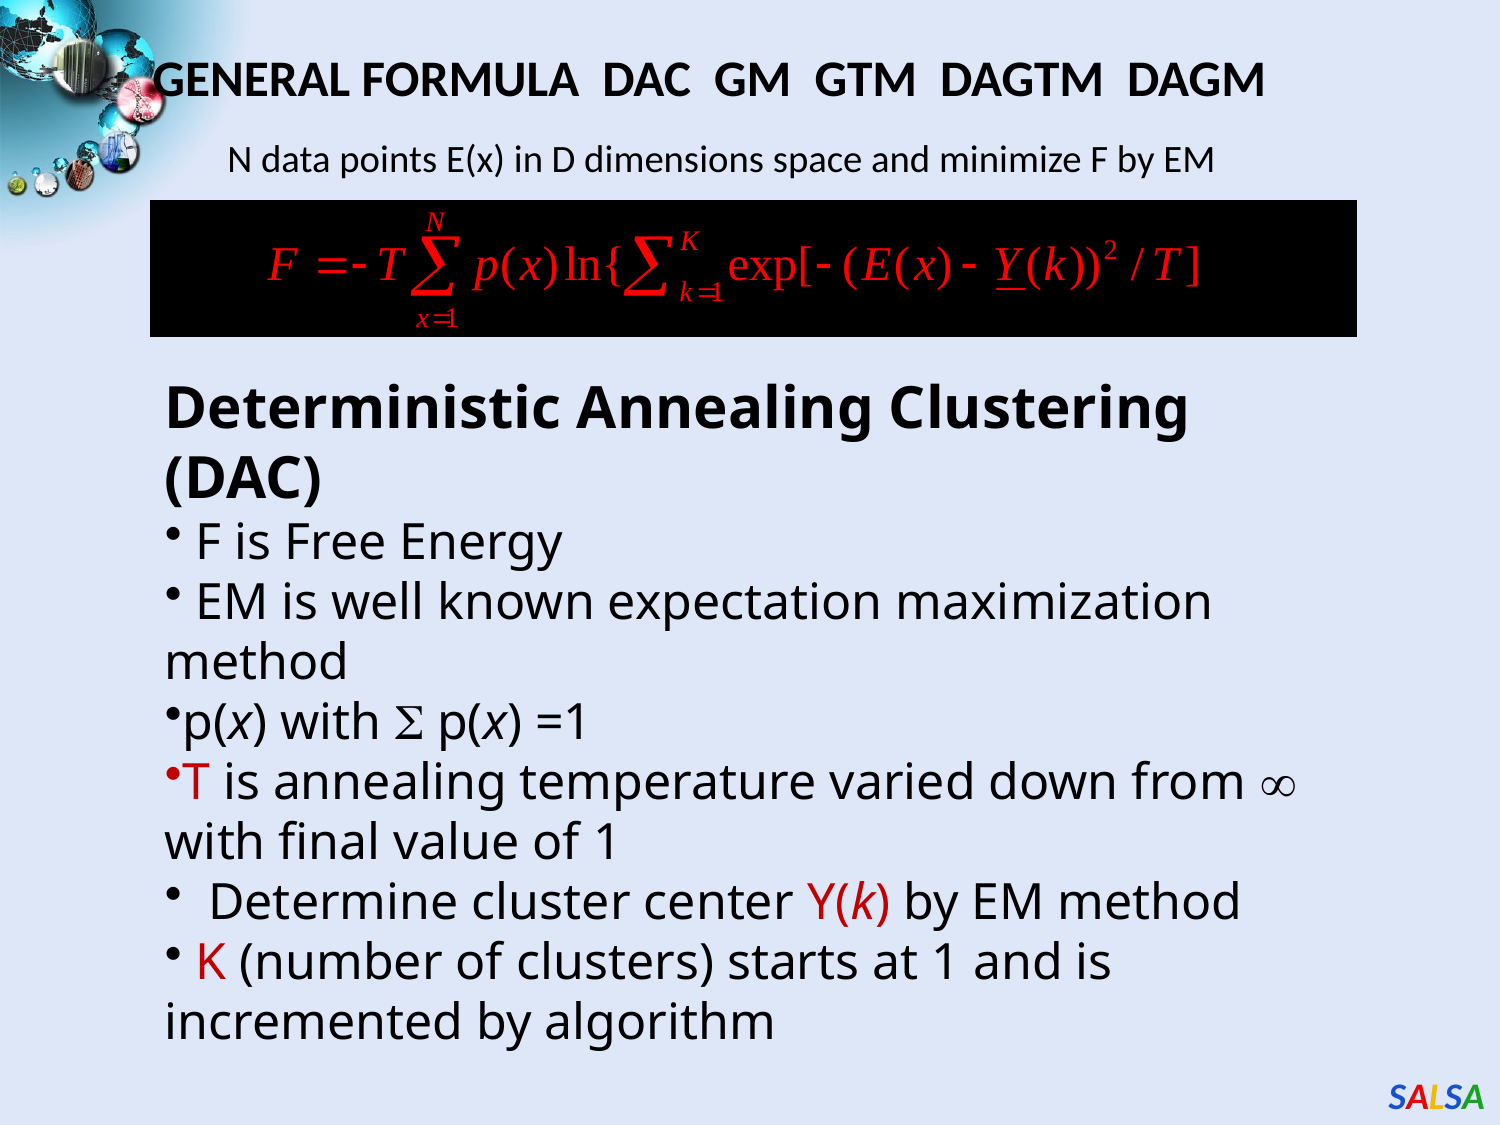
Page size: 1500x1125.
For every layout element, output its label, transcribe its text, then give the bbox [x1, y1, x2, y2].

text_box Deterministic Annealing Clustering (DAC) F is Free Energy EM is well known expectation maximization method p(x) with  p(x) =1 T is annealing temperature varied down from  with final value of 1 Determine cluster center Y(k) by EM method K (number of clusters) starts at 1 and is incremented by algorithm [149, 362, 1363, 1058]
picture [0, 0, 263, 253]
title General Formula DAC GM GTM DAGTM DAGM [137, 37, 1325, 127]
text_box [149, 199, 1358, 338]
list N data points E(x) in D dimensions space and minimize F by EM [212, 125, 1263, 188]
